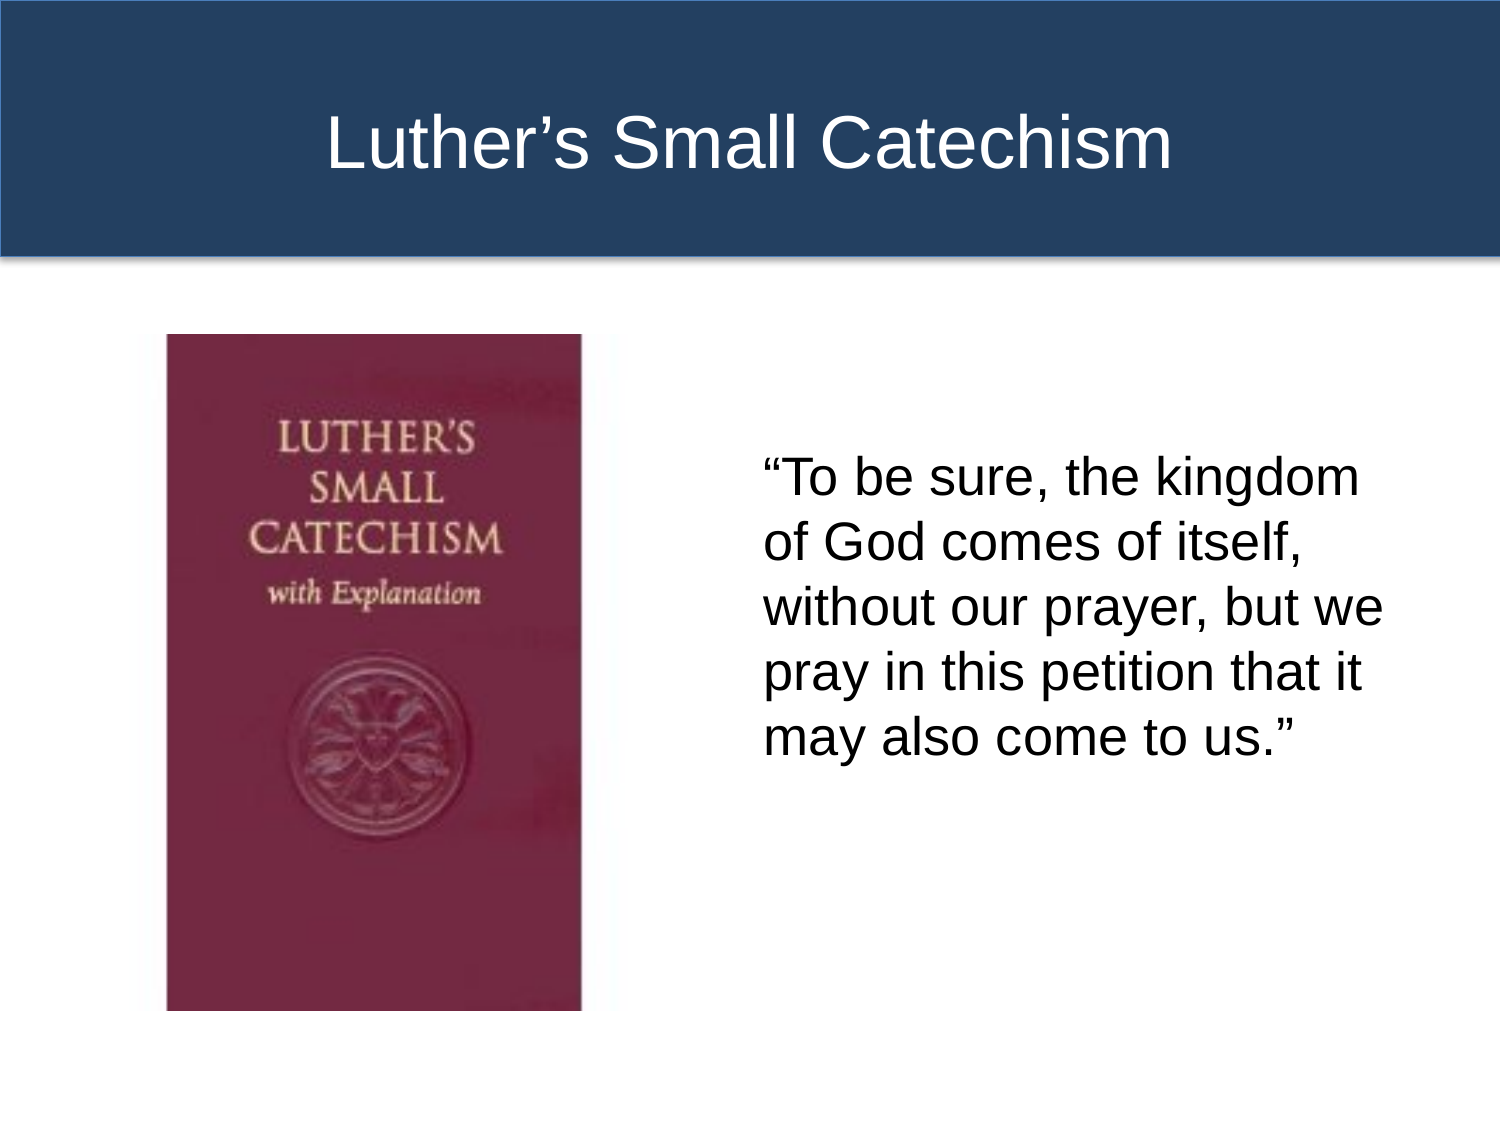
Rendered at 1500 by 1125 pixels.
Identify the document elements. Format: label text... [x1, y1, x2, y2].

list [74, 334, 679, 1011]
list “To be sure, the kingdom of God comes of itself, without our prayer, but we pray in this petition that it may also come to us.” [748, 282, 1412, 1025]
title Luther’s Small Catechism [75, 45, 1425, 233]
